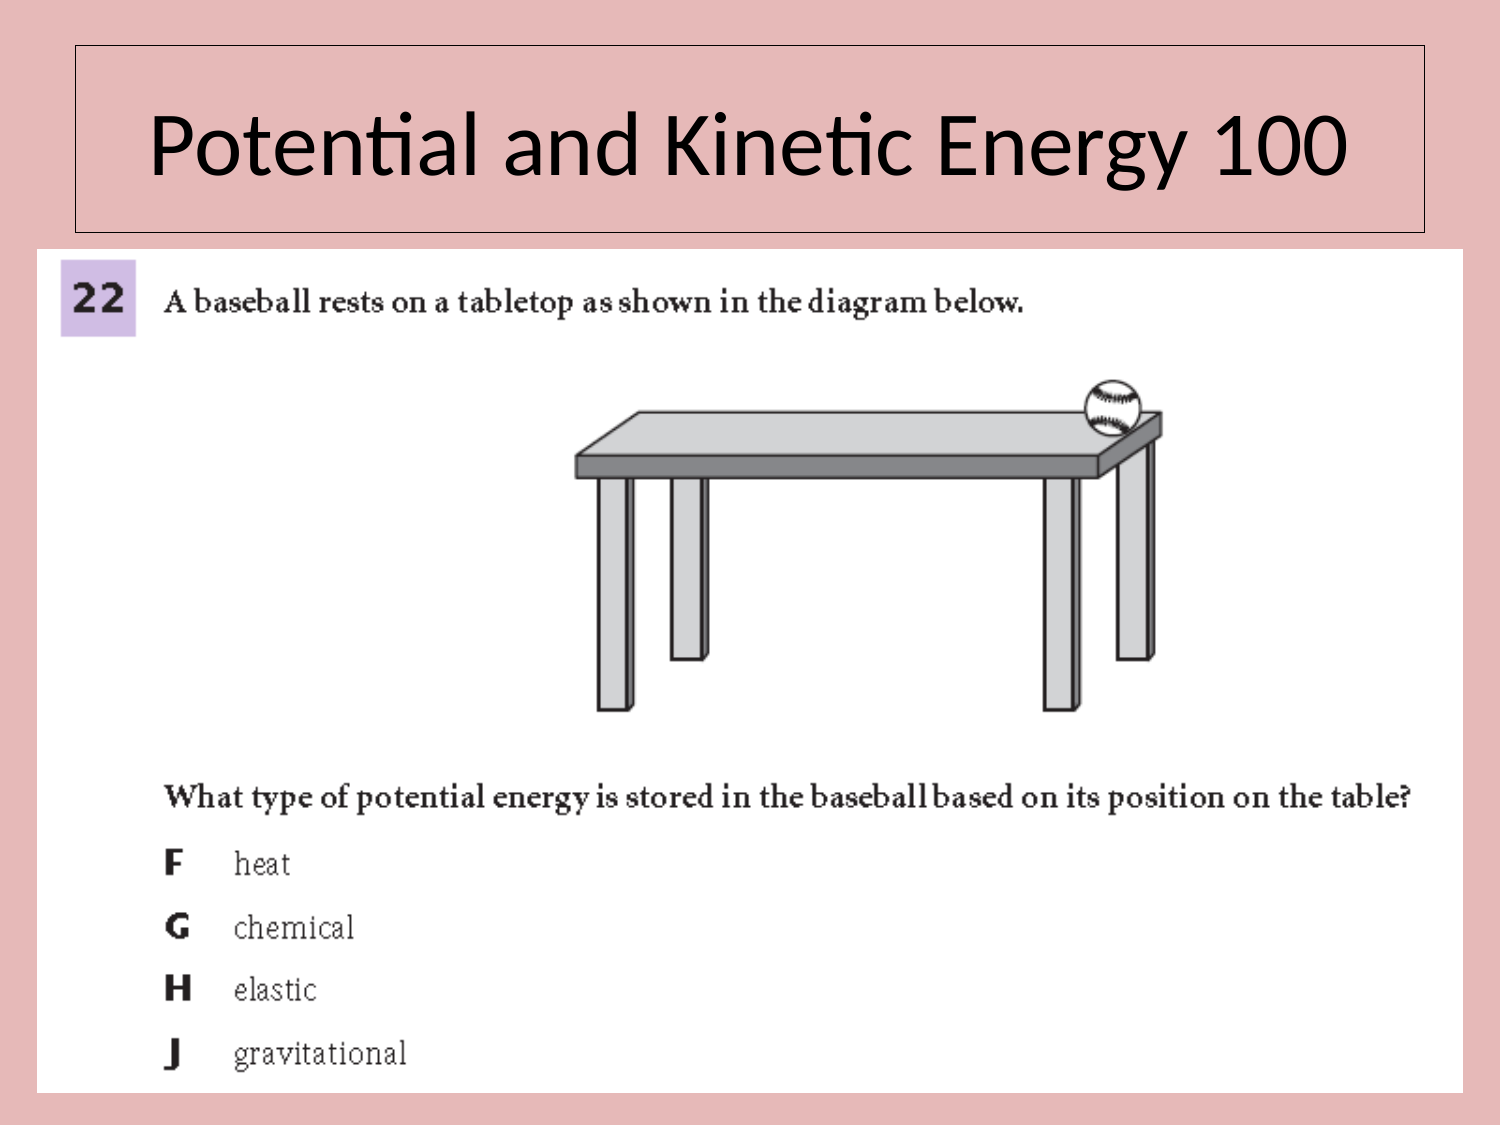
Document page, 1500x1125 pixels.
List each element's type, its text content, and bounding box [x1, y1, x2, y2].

title Potential and Kinetic Energy 100 [75, 45, 1425, 233]
picture [37, 249, 1463, 1093]
